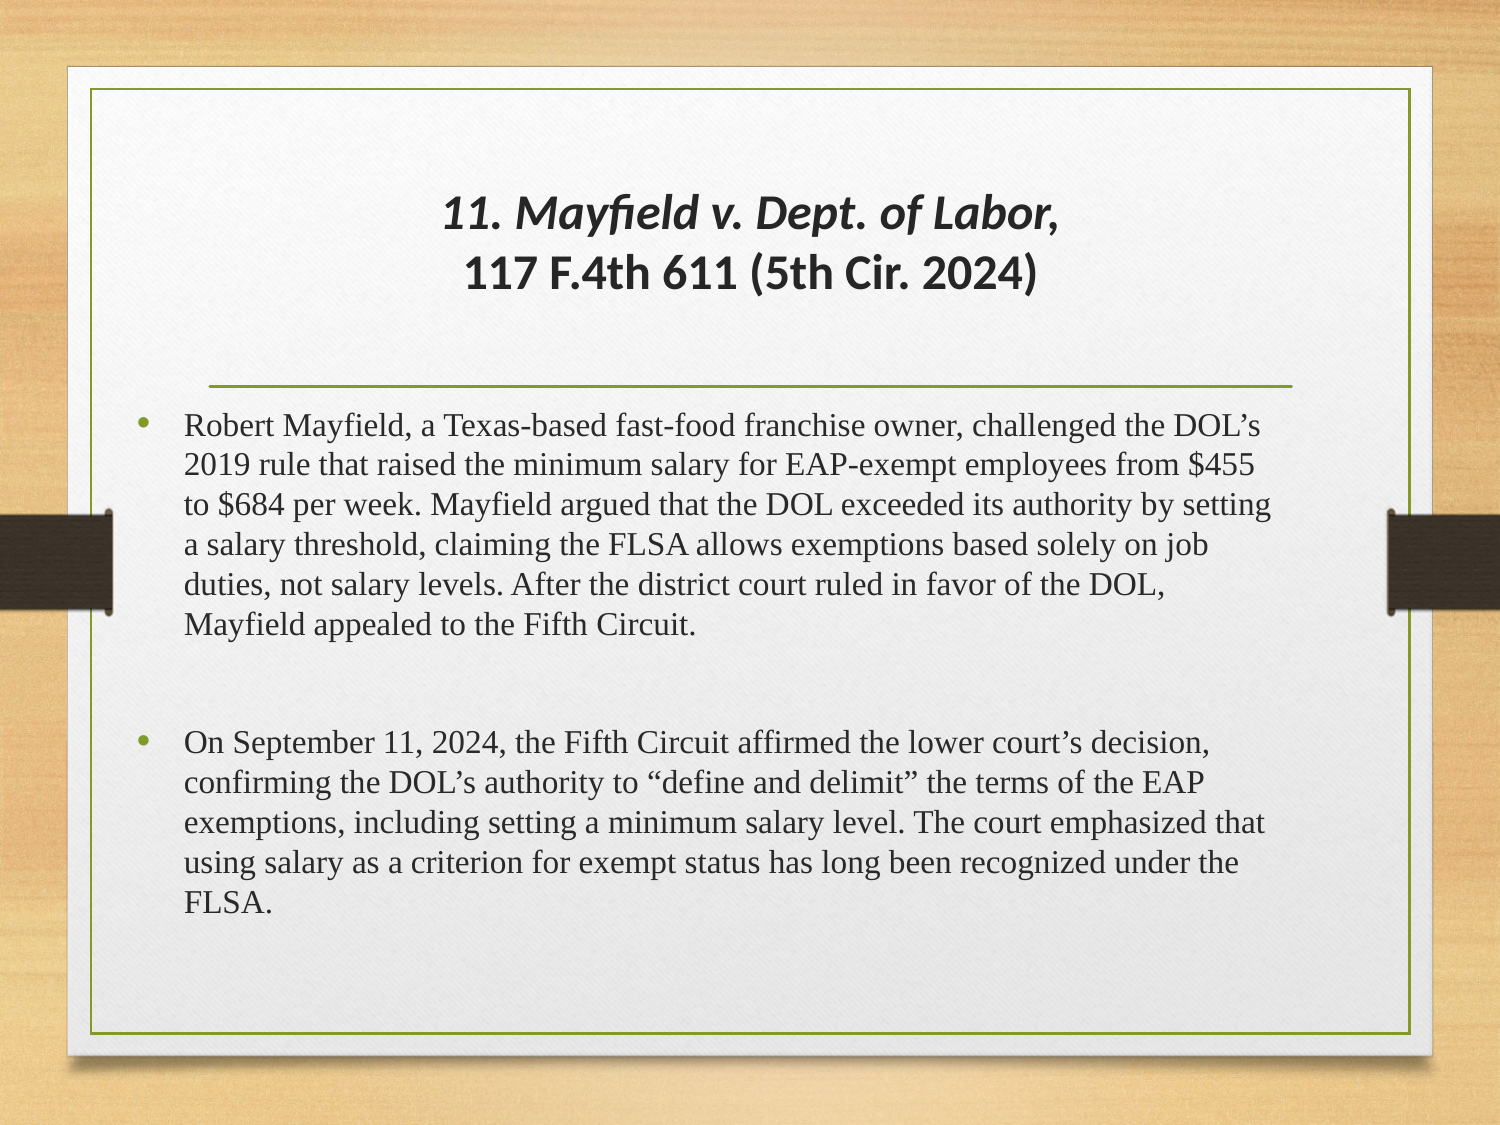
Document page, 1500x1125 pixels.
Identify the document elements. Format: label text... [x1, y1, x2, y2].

list Robert Mayfield, a Texas-based fast-food franchise owner, challenged the DOL’s 2019 rule that raised the minimum salary for EAP-exempt employees from $455 to $684 per week. Mayfield argued that the DOL exceeded its authority by setting a salary threshold, claiming the FLSA allows exemptions based solely on job duties, not salary levels. After the district court ruled in favor of the DOL, Mayfield appealed to the Fifth Circuit. On September 11, 2024, the Fifth Circuit affirmed the lower court’s decision, confirming the DOL’s authority to “define and delimit” the terms of the EAP exemptions, including setting a minimum salary level. The court emphasized that using salary as a criterion for exempt status has long been recognized under the FLSA. [121, 395, 1298, 1026]
picture [0, 0, 1500, 1125]
title 11. Mayfield v. Dept. of Labor, 117 F.4th 611 (5th Cir. 2024) [94, 96, 1407, 383]
